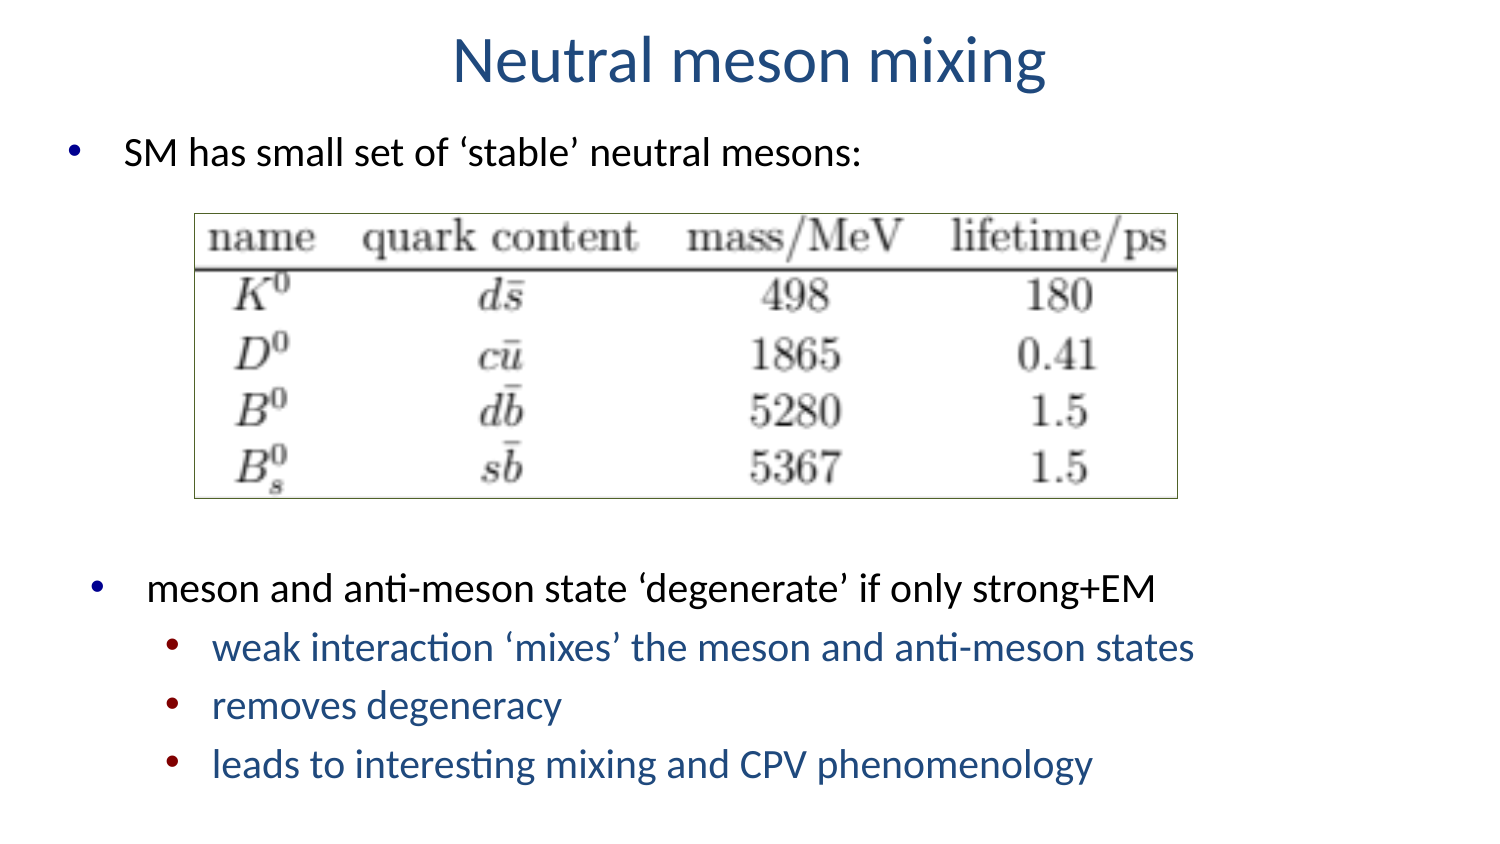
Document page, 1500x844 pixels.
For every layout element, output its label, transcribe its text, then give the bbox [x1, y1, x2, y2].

text_box meson and anti-meson state ‘degenerate’ if only strong+EM weak interaction ‘mixes’ the meson and anti-meson states removes degeneracy leads to interesting mixing and CPV phenomenology [74, 553, 1425, 830]
title Neutral meson mixing [75, 21, 1425, 90]
picture [194, 213, 1179, 499]
list SM has small set of ‘stable’ neutral mesons: [52, 117, 1448, 201]
